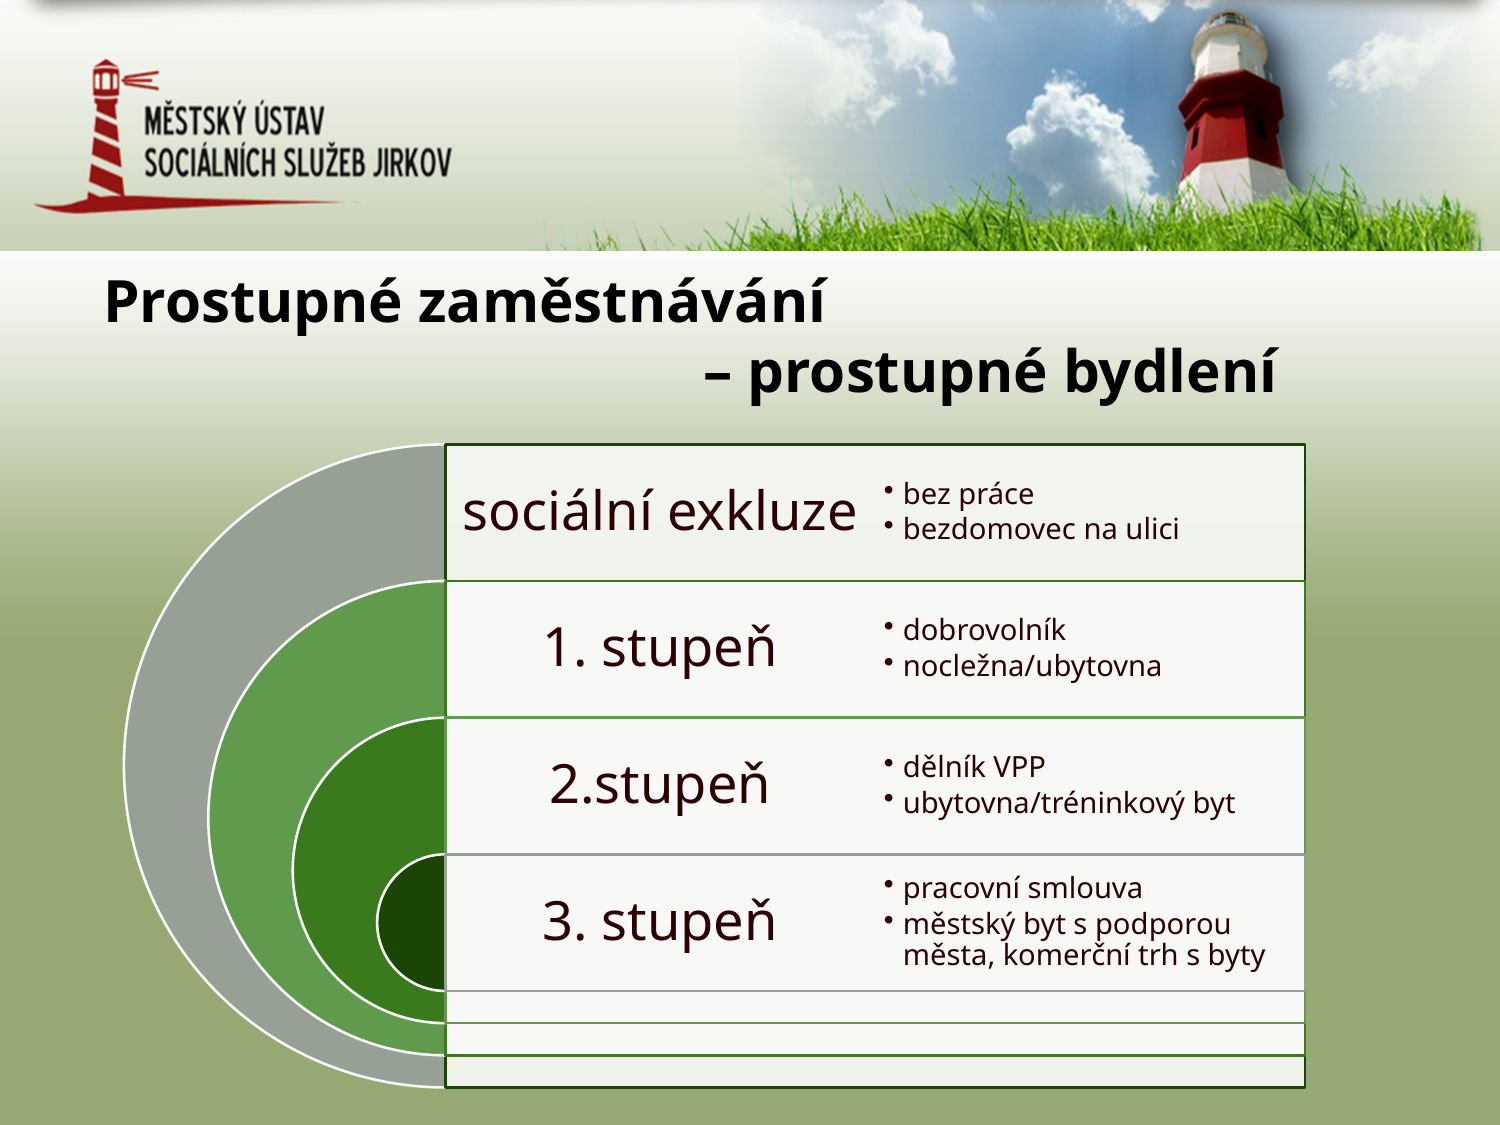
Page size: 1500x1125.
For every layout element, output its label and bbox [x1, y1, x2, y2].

picture [0, 0, 1500, 1125]
text_box [123, 444, 1306, 1088]
